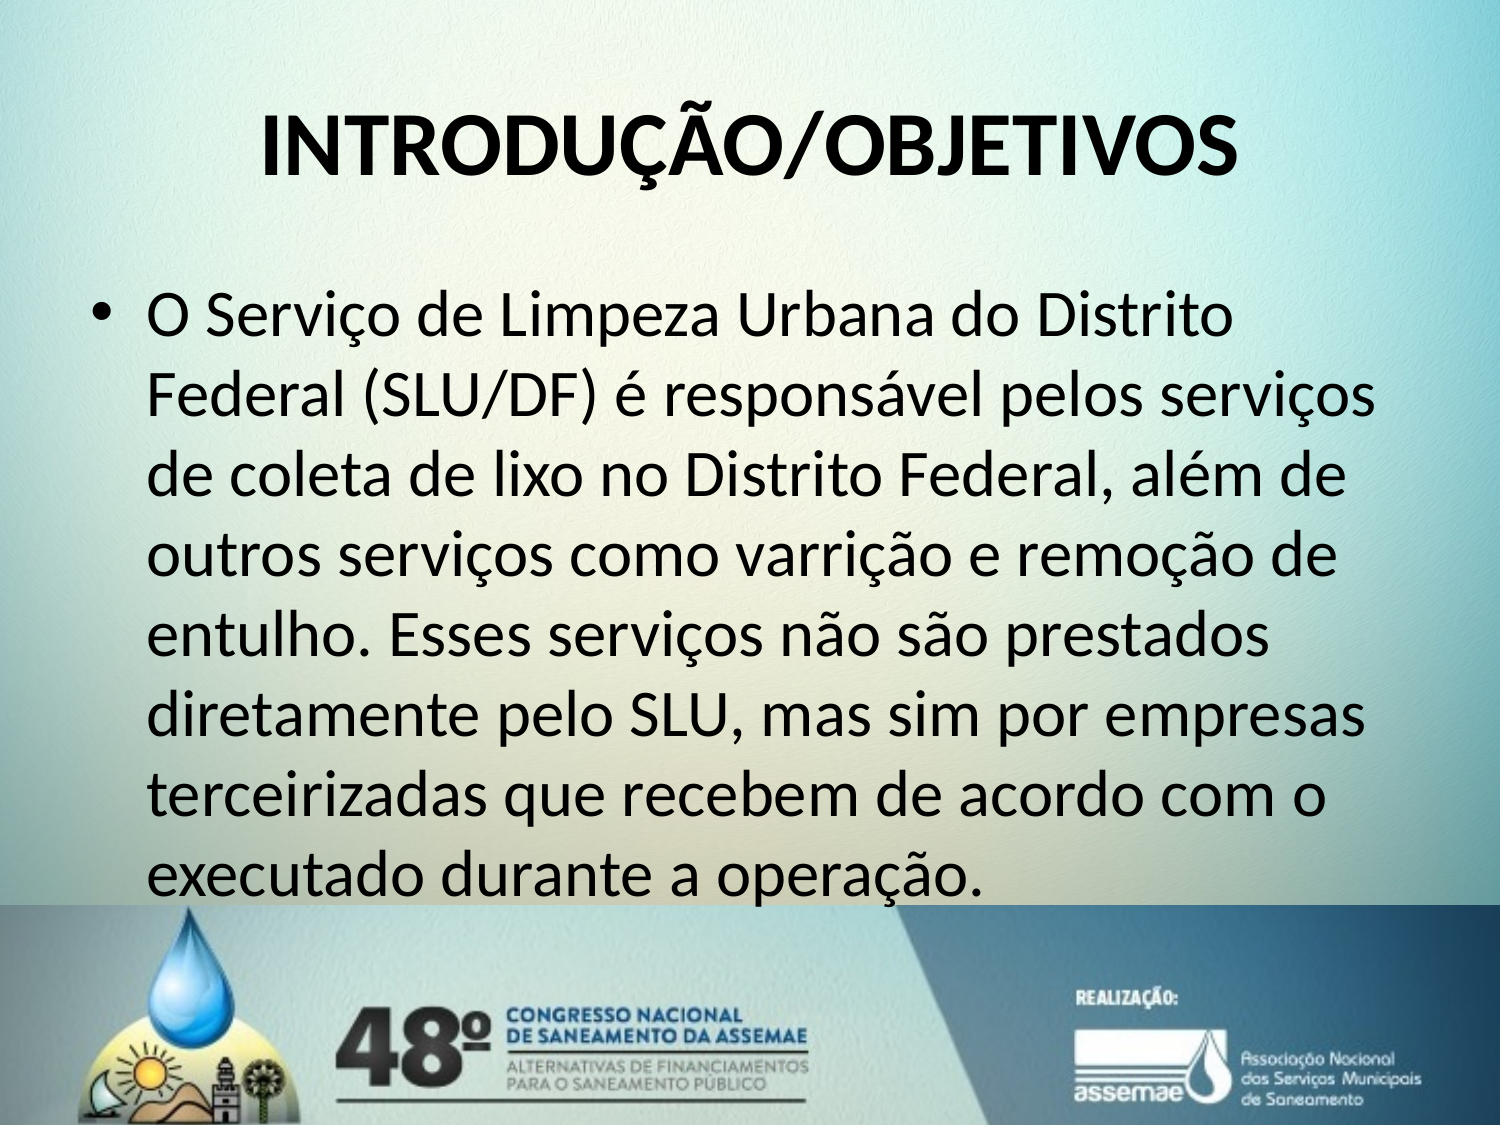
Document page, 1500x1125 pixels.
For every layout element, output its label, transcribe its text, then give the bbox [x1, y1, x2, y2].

picture [0, 0, 1500, 1125]
title INTRODUÇÃO/OBJETIVOS [75, 45, 1425, 233]
list O Serviço de Limpeza Urbana do Distrito Federal (SLU/DF) é responsável pelos serviços de coleta de lixo no Distrito Federal, além de outros serviços como varrição e remoção de entulho. Esses serviços não são prestados diretamente pelo SLU, mas sim por empresas terceirizadas que recebem de acordo com o executado durante a operação. [75, 262, 1425, 1005]
